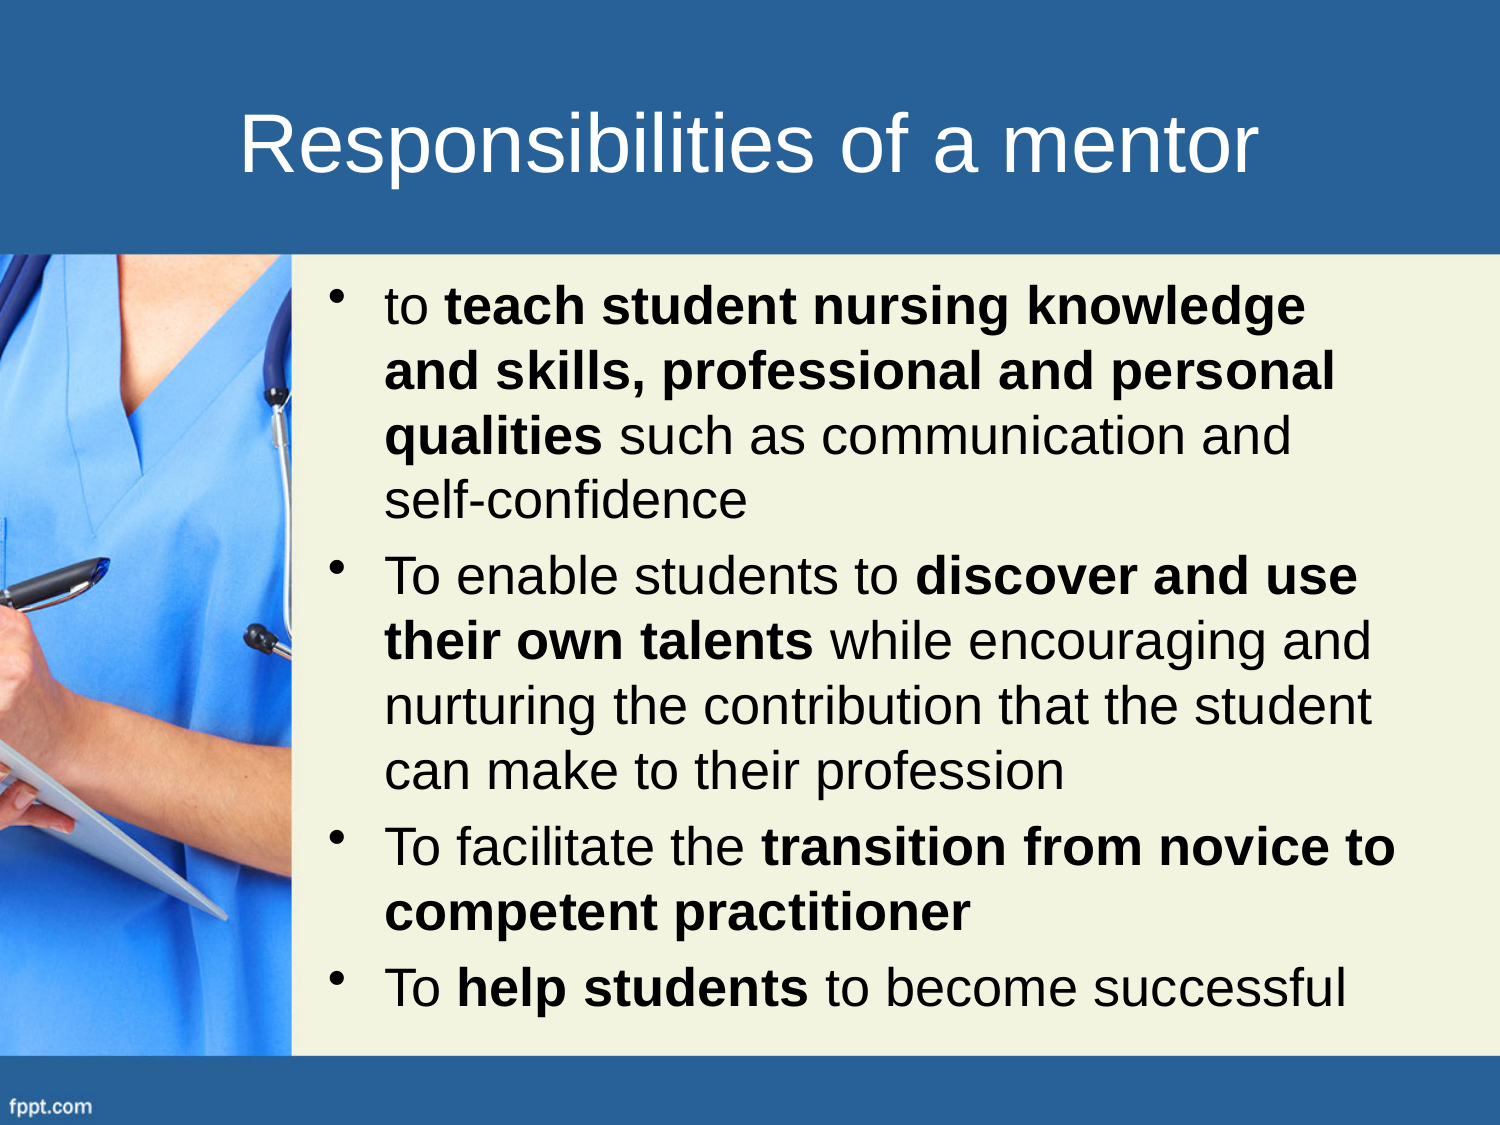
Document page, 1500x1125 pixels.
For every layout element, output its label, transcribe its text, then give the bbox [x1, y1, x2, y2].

list to teach student nursing knowledge and skills, professional and personal qualities such as communication and self-confidence To enable students to discover and use their own talents while encouraging and nurturing the contribution that the student can make to their profession To facilitate the transition from novice to competent practitioner To help students to become successful [312, 262, 1425, 1005]
picture [0, 0, 1500, 1125]
title Responsibilities of a mentor [75, 45, 1425, 233]
